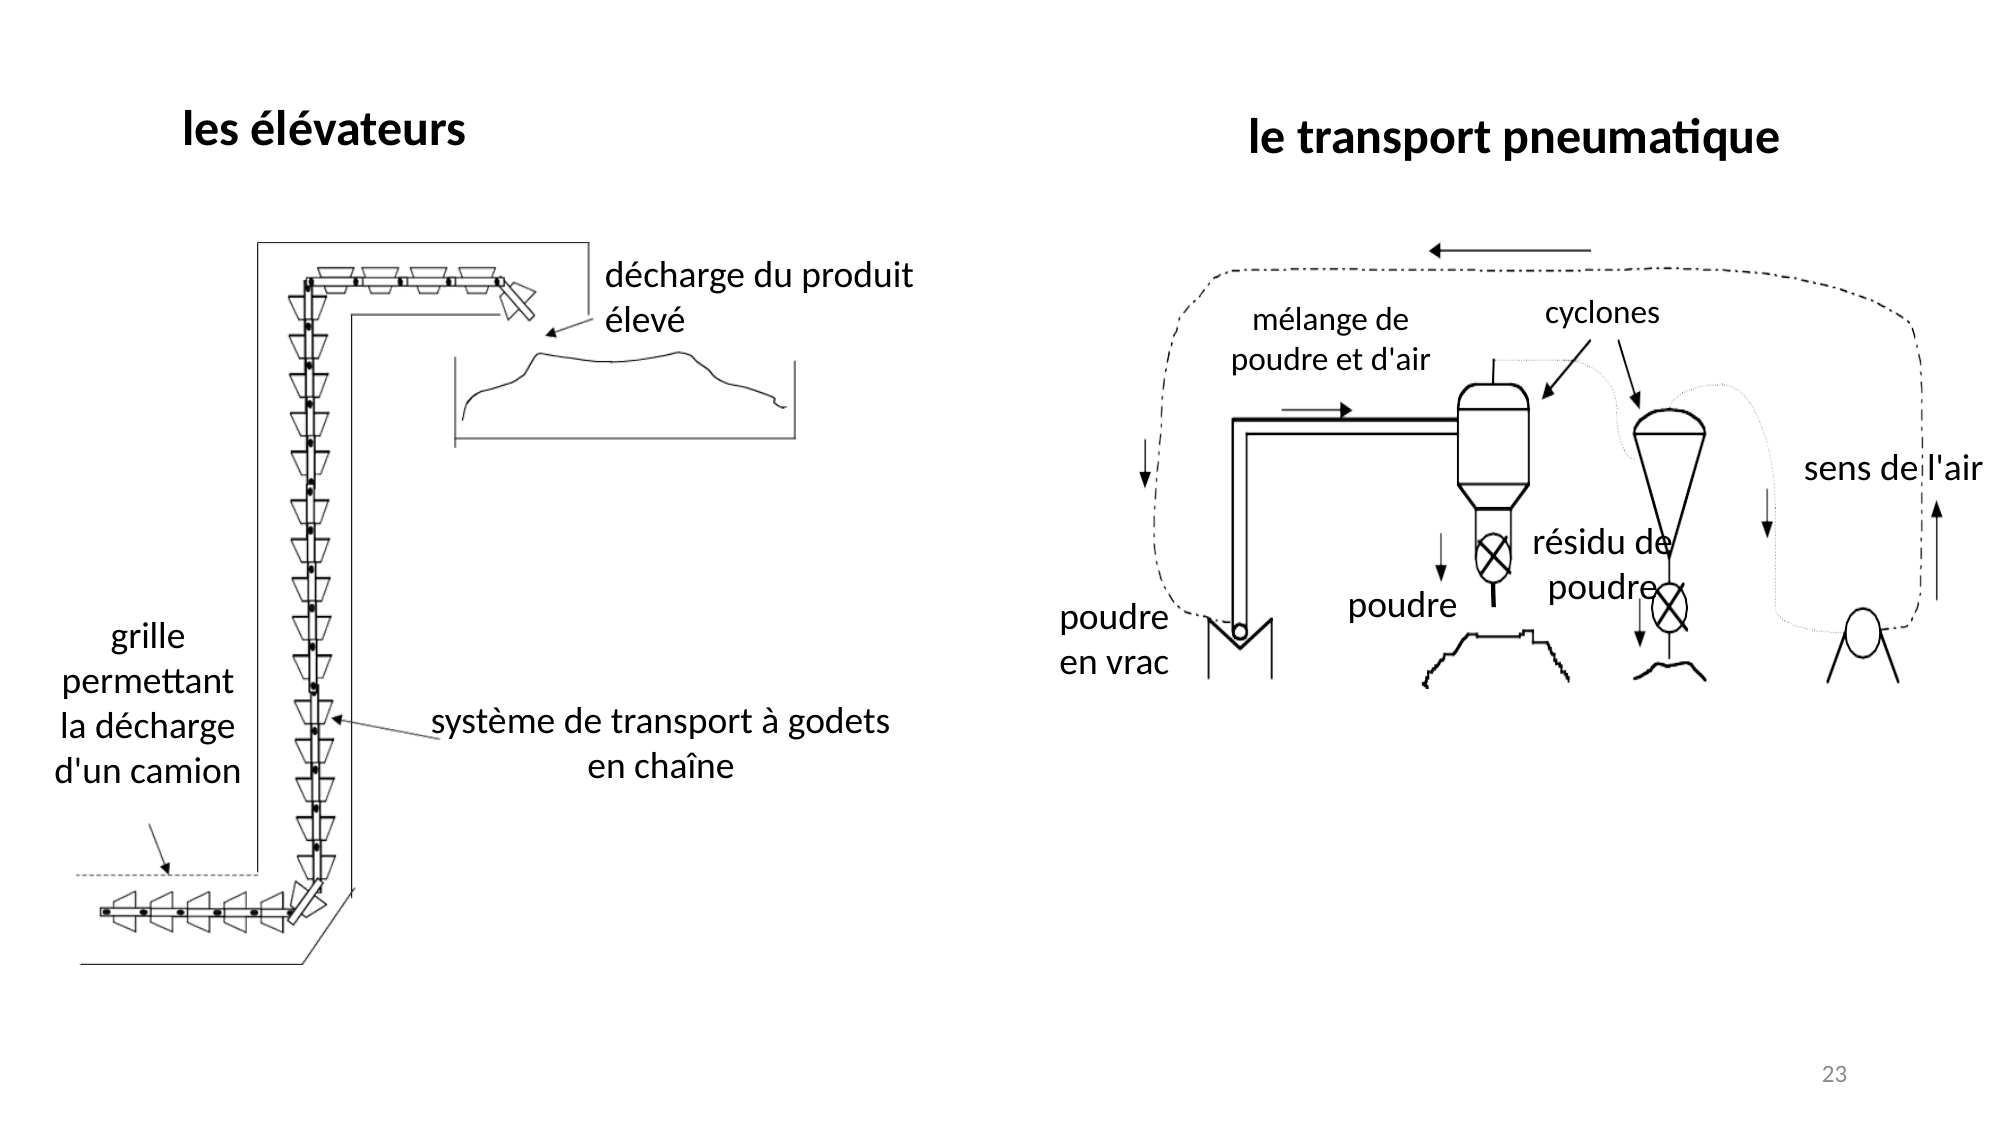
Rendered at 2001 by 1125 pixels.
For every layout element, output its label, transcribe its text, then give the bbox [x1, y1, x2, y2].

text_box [35, 242, 1000, 965]
text_box le transport pneumatique [1233, 96, 1808, 171]
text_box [1044, 242, 2000, 691]
text_box les élévateurs [167, 88, 493, 164]
slide_number 23 [1412, 1042, 1863, 1103]
